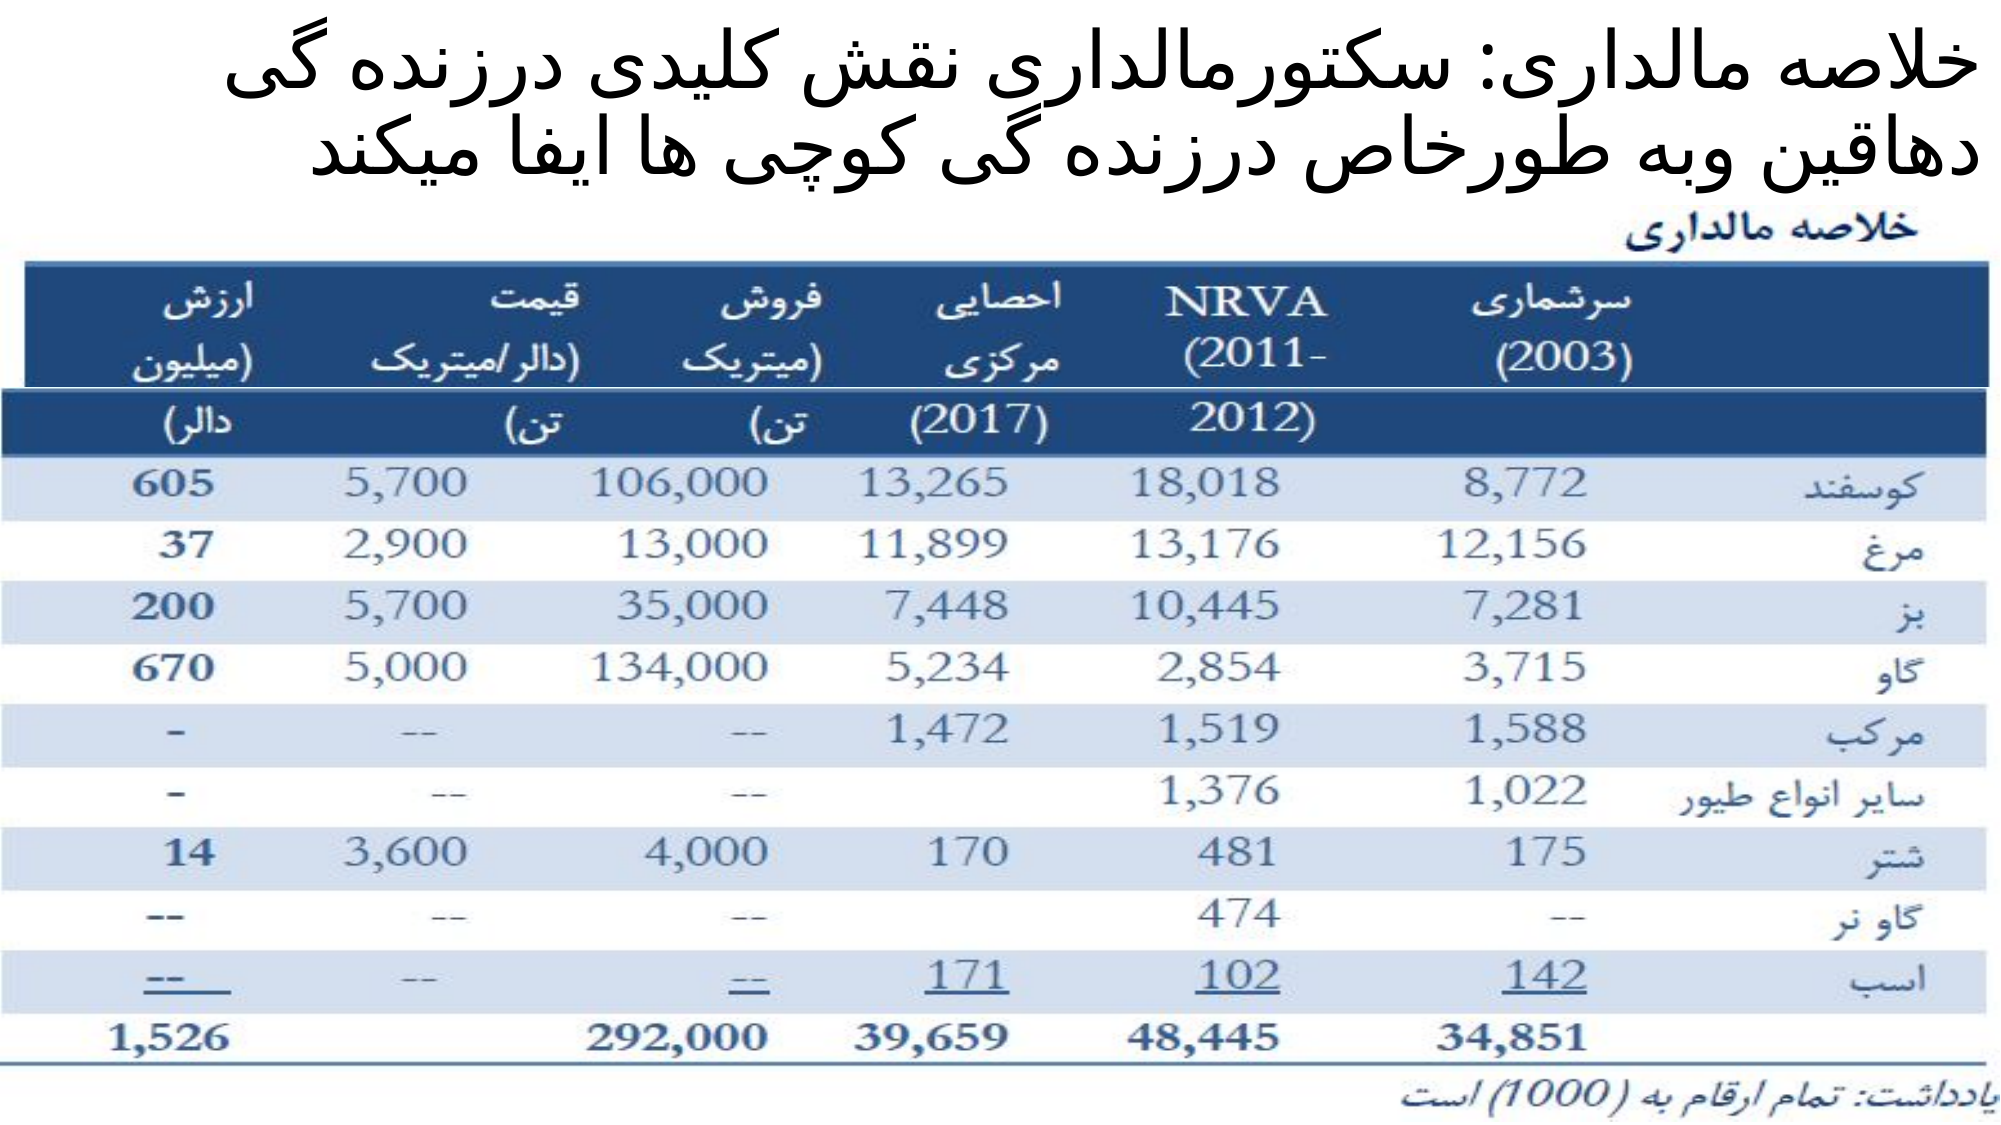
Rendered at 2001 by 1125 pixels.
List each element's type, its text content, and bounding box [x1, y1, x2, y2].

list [0, 205, 2000, 387]
title خلاصه مالداری: سکتورمالداری نقش کلیدی درزنده گی دهاقین وبه طورخاص درزنده گی کوچی ها ایفا میکند [200, 0, 2000, 205]
picture [0, 387, 2000, 1122]
